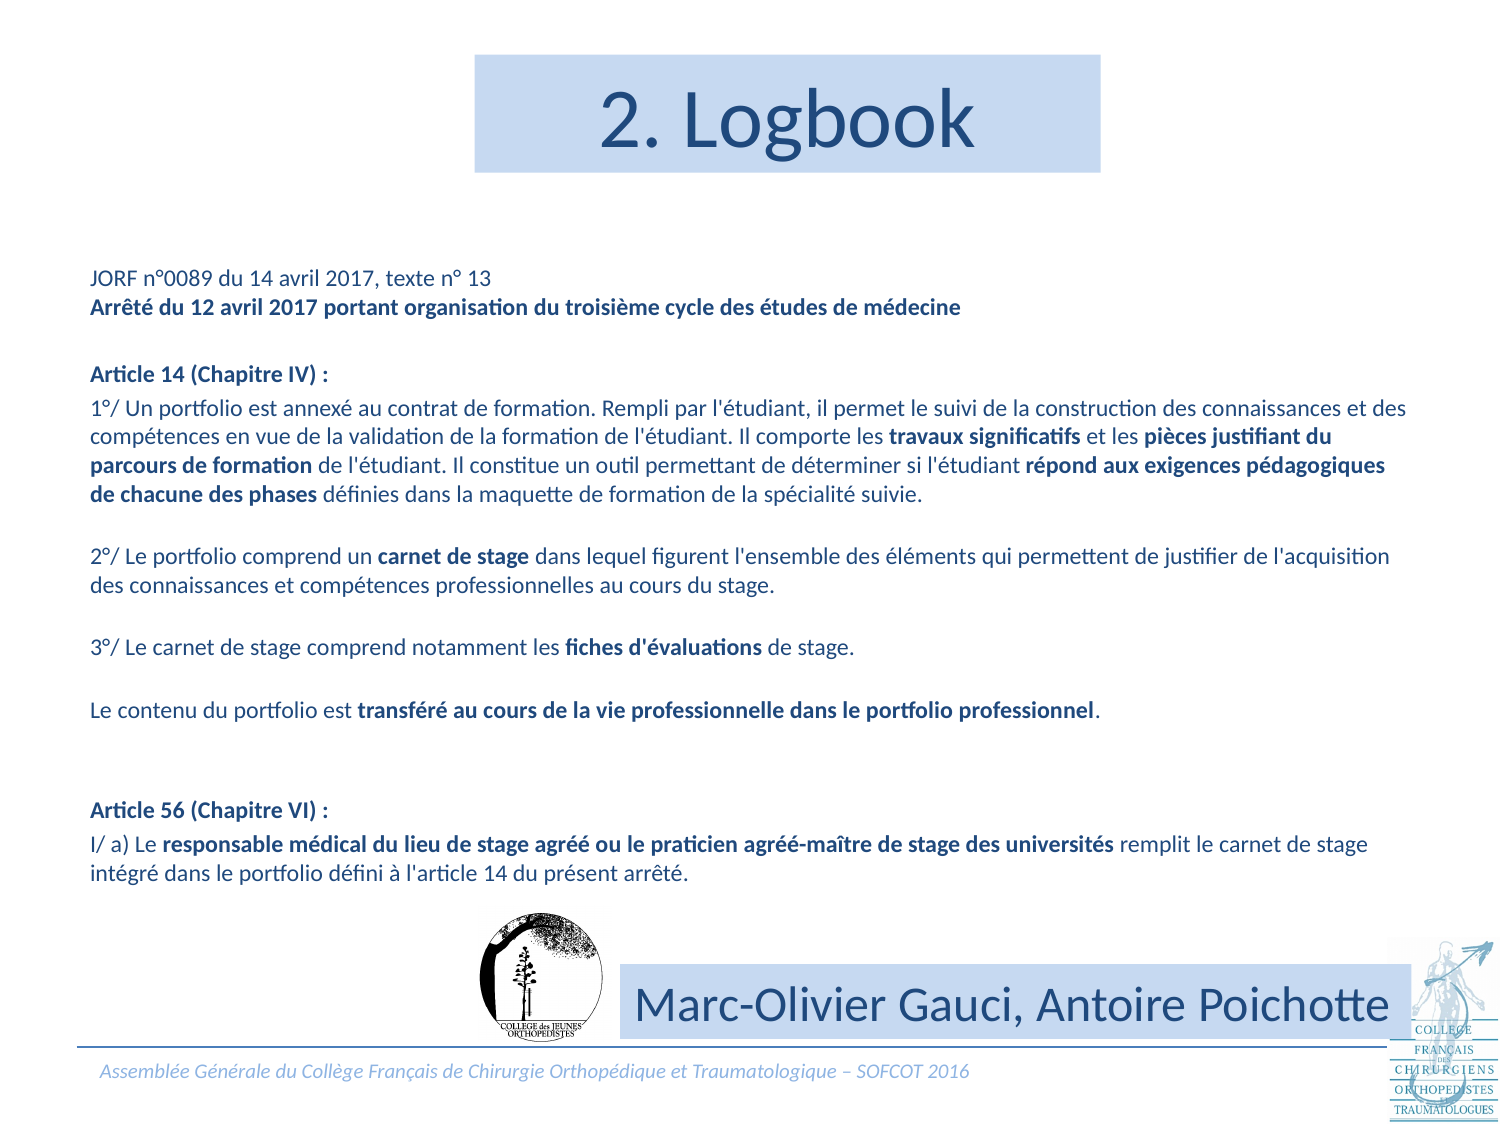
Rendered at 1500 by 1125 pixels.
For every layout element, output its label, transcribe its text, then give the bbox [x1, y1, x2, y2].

list JORF n°0089 du 14 avril 2017, texte n° 13 Arrêté du 12 avril 2017 portant organisation du troisième cycle des études de médecine Article 14 (Chapitre IV) : 1°/ Un portfolio est annexé au contrat de formation. Rempli par l'étudiant, il permet le suivi de la construction des connaissances et des compétences en vue de la validation de la formation de l'étudiant. Il comporte les travaux significatifs et les pièces justifiant du parcours de formation de l'étudiant. Il constitue un outil permettant de déterminer si l'étudiant répond aux exigences pédagogiques de chacune des phases définies dans la maquette de formation de la spécialité suivie. 2°/ Le portfolio comprend un carnet de stage dans lequel figurent l'ensemble des éléments qui permettent de justifier de l'acquisition des connaissances et compétences professionnelles au cours du stage. 3°/ Le carnet de stage comprend notamment les fiches d'évaluations de stage. Le contenu du portfolio est transféré au cours de la vie professionnelle dans le portfolio professionnel. Article 56 (Chapitre VI) : I/ a) Le responsable médical du lieu de stage agréé ou le praticien agréé-maître de stage des universités remplit le carnet de stage intégré dans le portfolio défini à l'article 14 du présent arrêté. [75, 255, 1425, 905]
title 2. Logbook [474, 54, 1101, 173]
picture [477, 904, 612, 1043]
text_box Marc-Olivier Gauci, Antoire Poichotte [620, 964, 1412, 1039]
picture [1387, 937, 1500, 1124]
